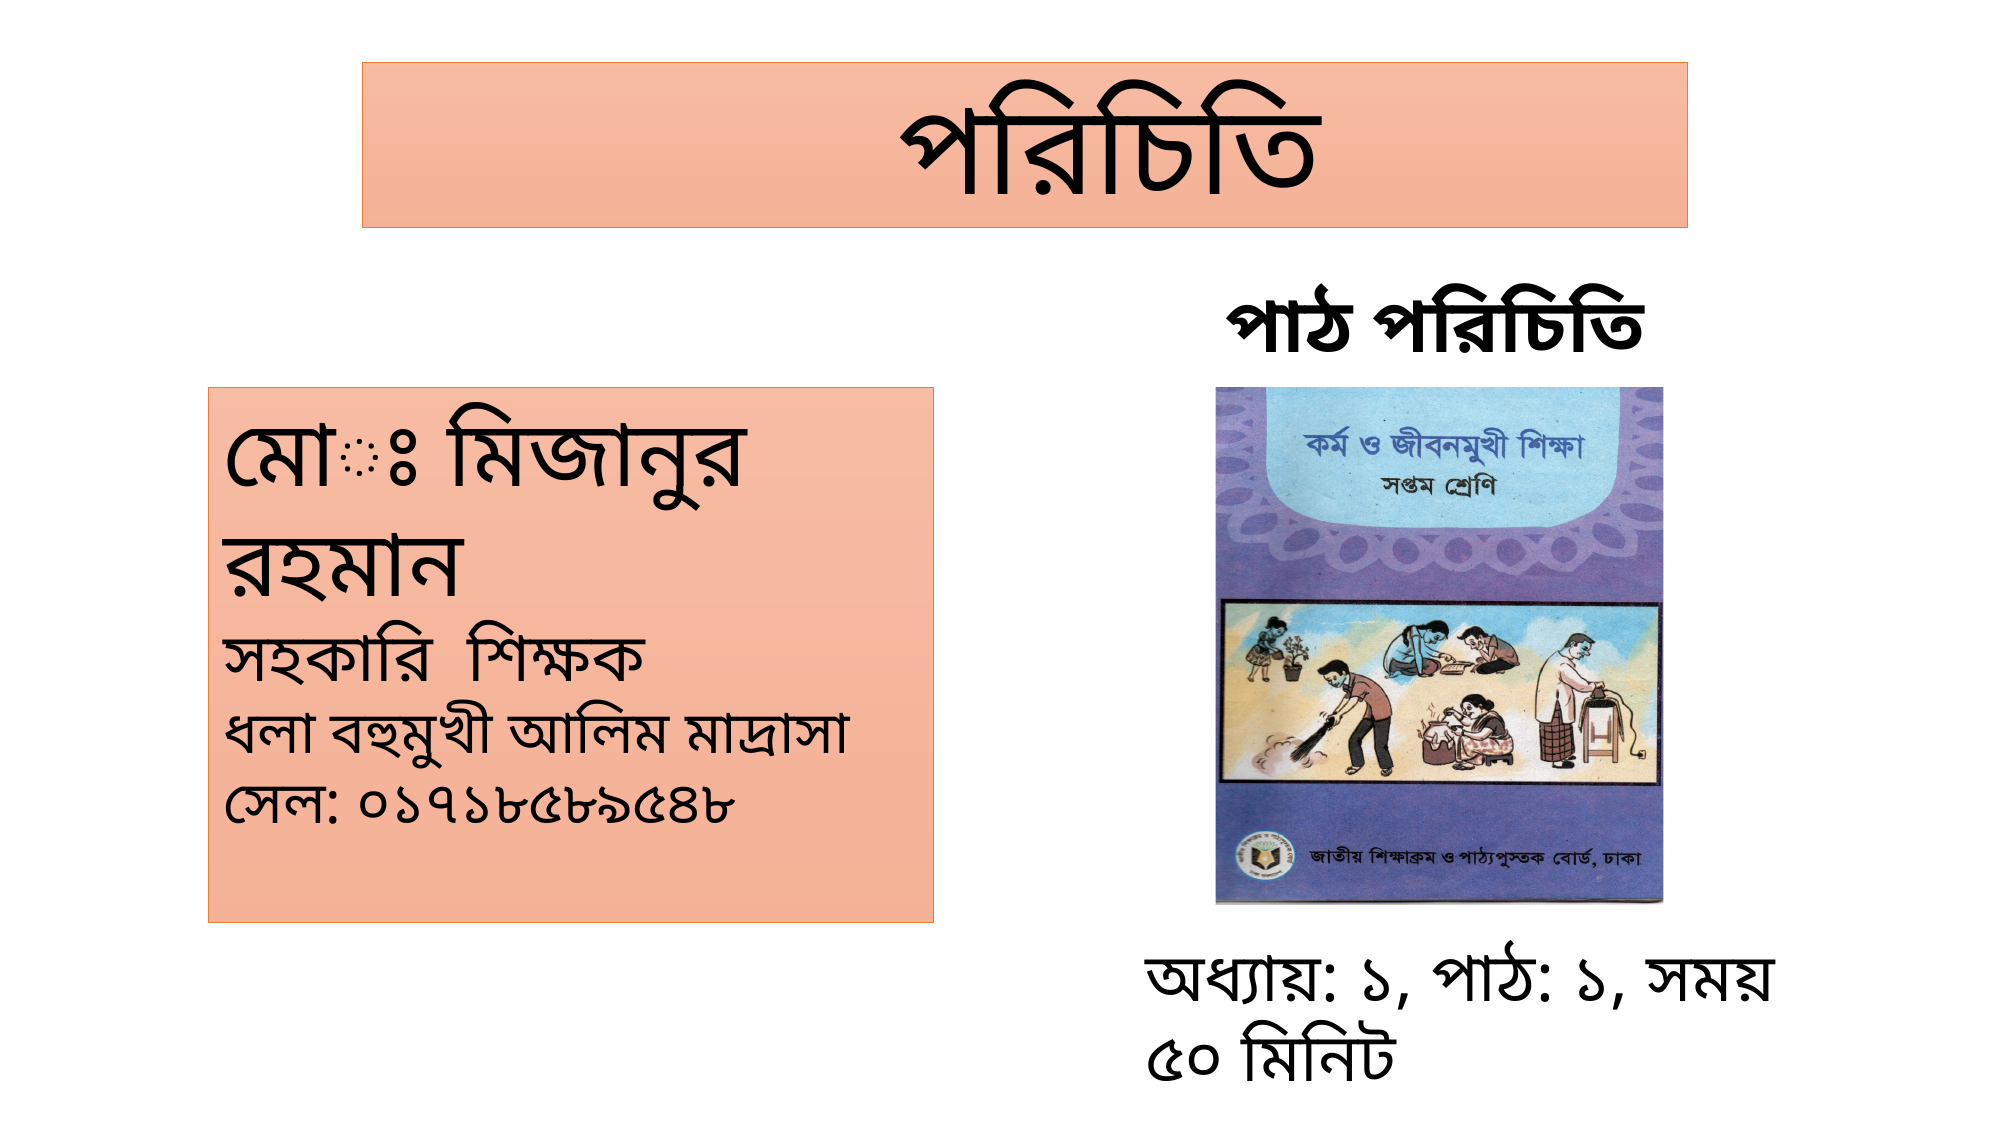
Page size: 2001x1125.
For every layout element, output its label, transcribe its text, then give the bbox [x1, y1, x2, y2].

text_box পরিচিতি [362, 62, 1688, 228]
picture [1215, 387, 1664, 905]
text_box মোঃ মিজানুর রহমান সহকারি শিক্ষক ধলা বহুমুখী আলিম মাদ্রাসা সেল: ০১৭১৮৫৮৯৫৪৮ [208, 387, 934, 923]
text_box পাঠ পরিচিতি [1210, 270, 1680, 375]
text_box অধ্যায়: ১, পাঠ: ১, সময় ৫০ মিনিট [1130, 927, 1865, 1103]
